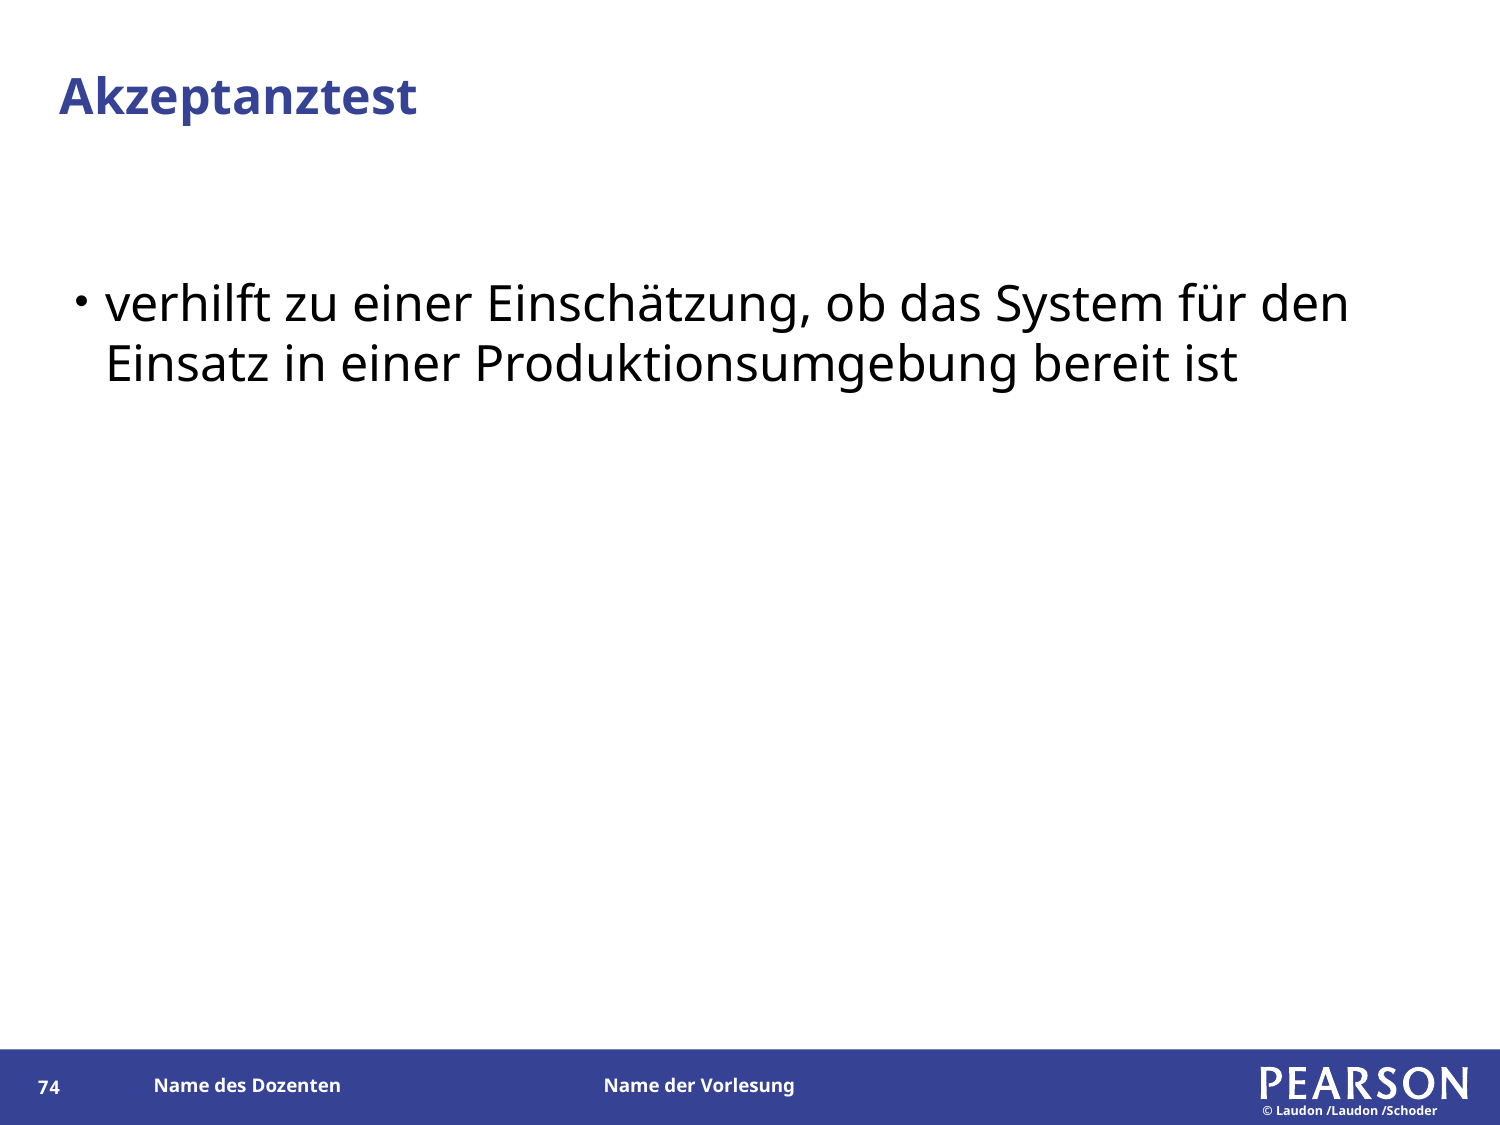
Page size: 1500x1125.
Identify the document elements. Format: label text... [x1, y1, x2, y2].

title Akzeptanztest [59, 64, 1410, 213]
list verhilft zu einer Einschätzung, ob das System für den Einsatz in einer Produktionsumgebung bereit ist [59, 263, 1410, 1017]
slide_number 73 [22, 1067, 136, 1098]
